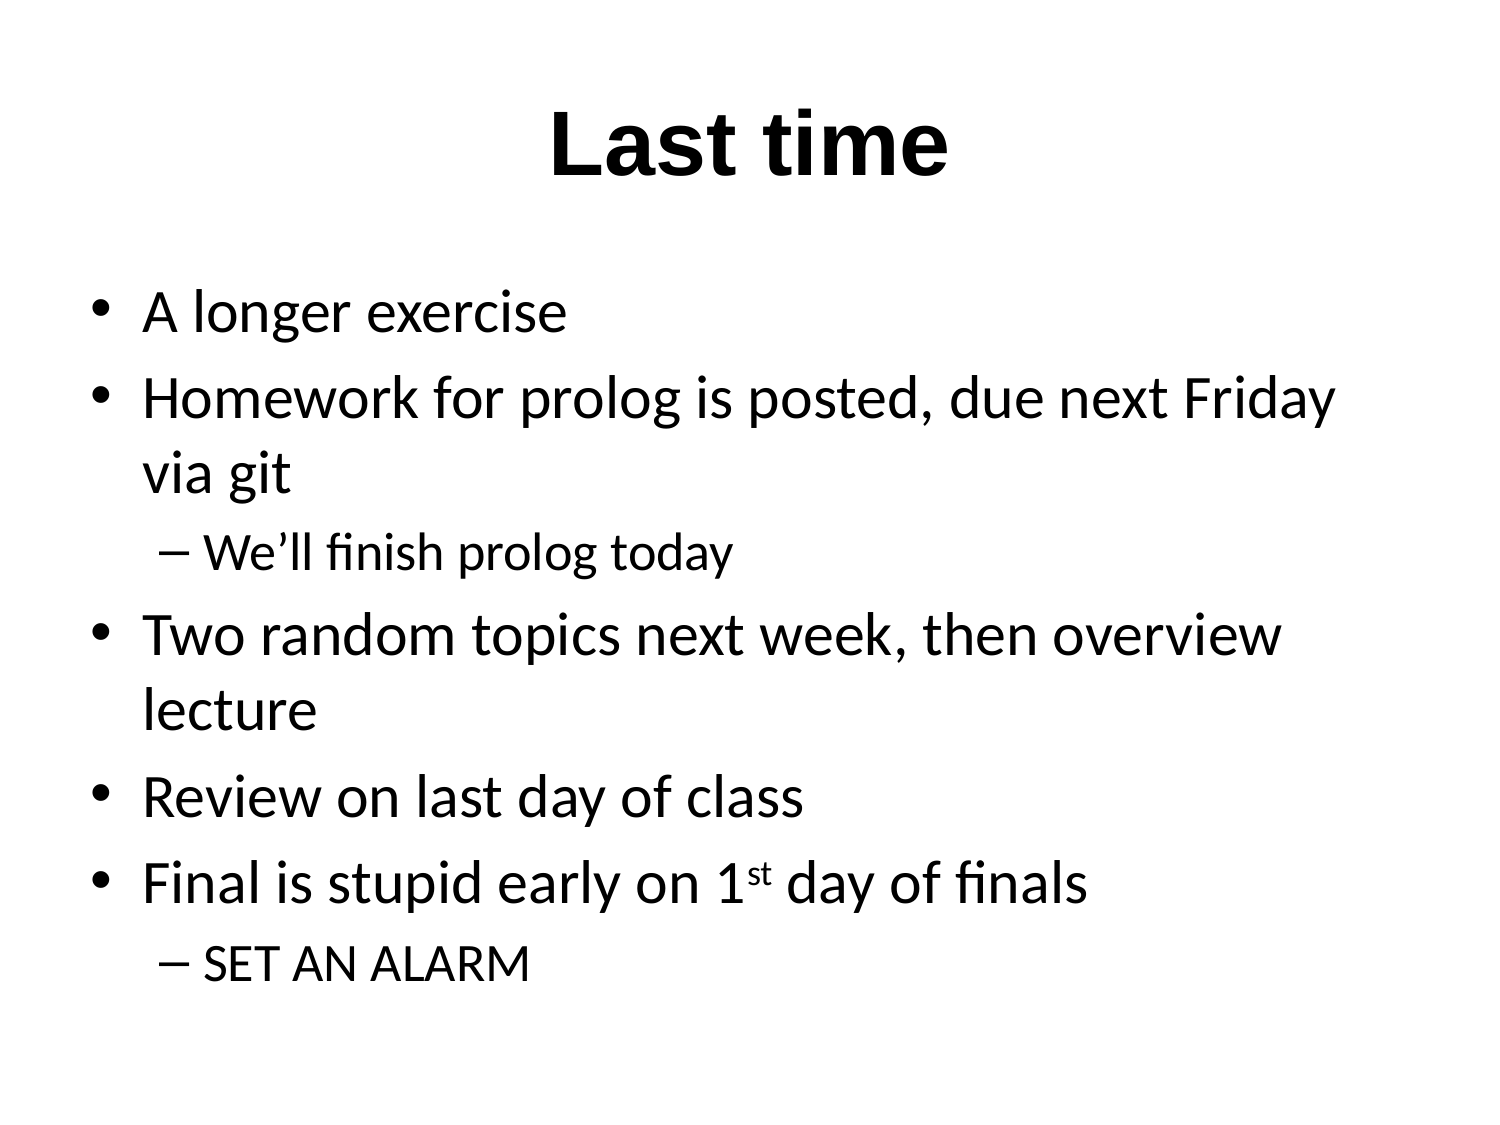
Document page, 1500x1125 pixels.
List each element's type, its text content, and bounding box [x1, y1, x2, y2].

list A longer exercise Homework for prolog is posted, due next Friday via git We’ll finish prolog today Two random topics next week, then overview lecture Review on last day of class Final is stupid early on 1st day of finals SET AN ALARM [75, 262, 1425, 1005]
title Last time [75, 45, 1425, 233]
